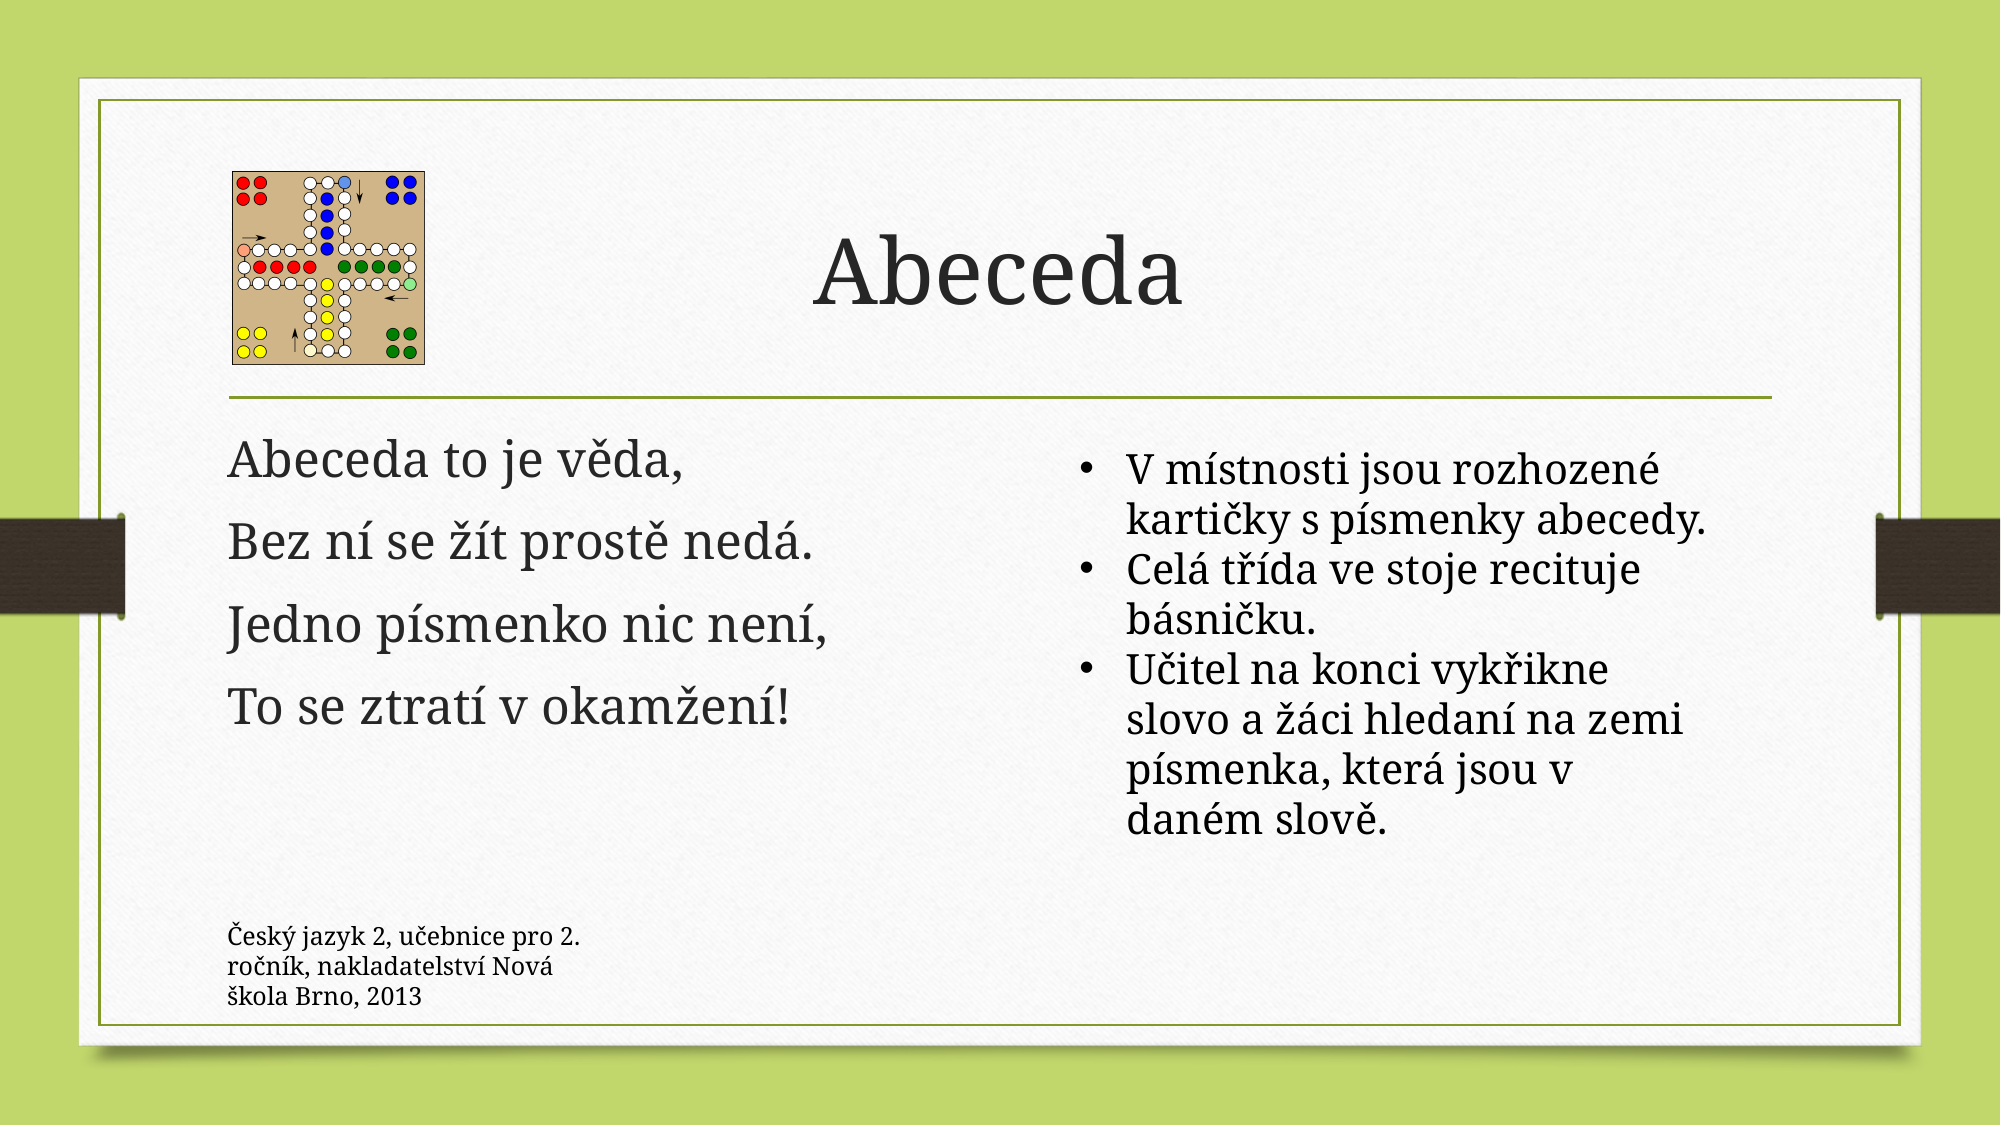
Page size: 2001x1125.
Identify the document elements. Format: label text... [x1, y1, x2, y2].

text_box V místnosti jsou rozhozené kartičky s písmenky abecedy. Celá třída ve stoje recituje básničku. Učitel na konci vykřikne slovo a žáci hledaní na zemi písmenka, která jsou v daném slově. [1064, 435, 1737, 851]
text_box Český jazyk 2, učebnice pro 2. ročník, nakladatelství Nová škola Brno, 2013 [212, 912, 636, 1018]
picture [0, 0, 2001, 1125]
title Abeceda [212, 161, 1788, 375]
list Abeceda to je věda, Bez ní se žít prostě nedá. Jedno písmenko nic není, To se ztratí v okamžení! [212, 419, 1788, 964]
